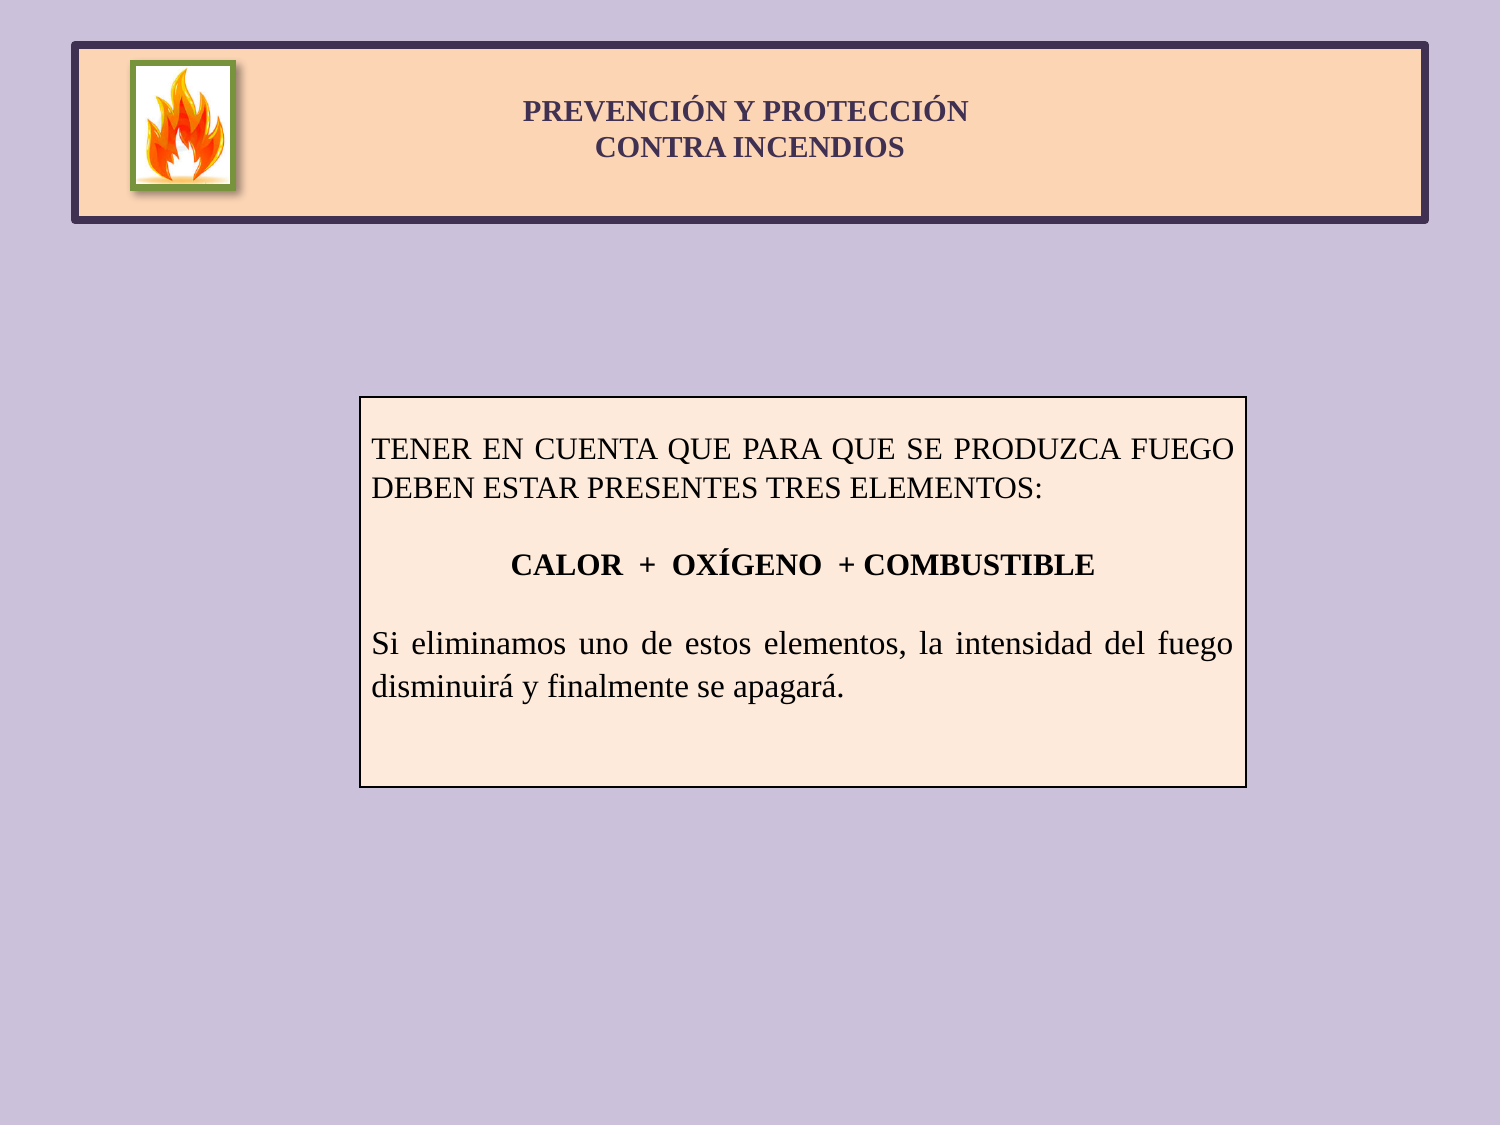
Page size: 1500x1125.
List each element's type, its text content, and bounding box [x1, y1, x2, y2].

title PREVENCIÓN Y PROTECCIÓN CONTRA INCENDIOS [75, 45, 1425, 220]
table_header TENER EN CUENTA QUE PARA QUE SE PRODUZCA FUEGO DEBEN ESTAR PRESENTES TRES ELEMENTOS: CALOR + OXÍGENO + COMBUSTIBLE Si eliminamos uno de estos elementos, la intensidad del fuego disminuirá y finalmente se apagará. [361, 398, 1245, 786]
picture [135, 66, 231, 185]
